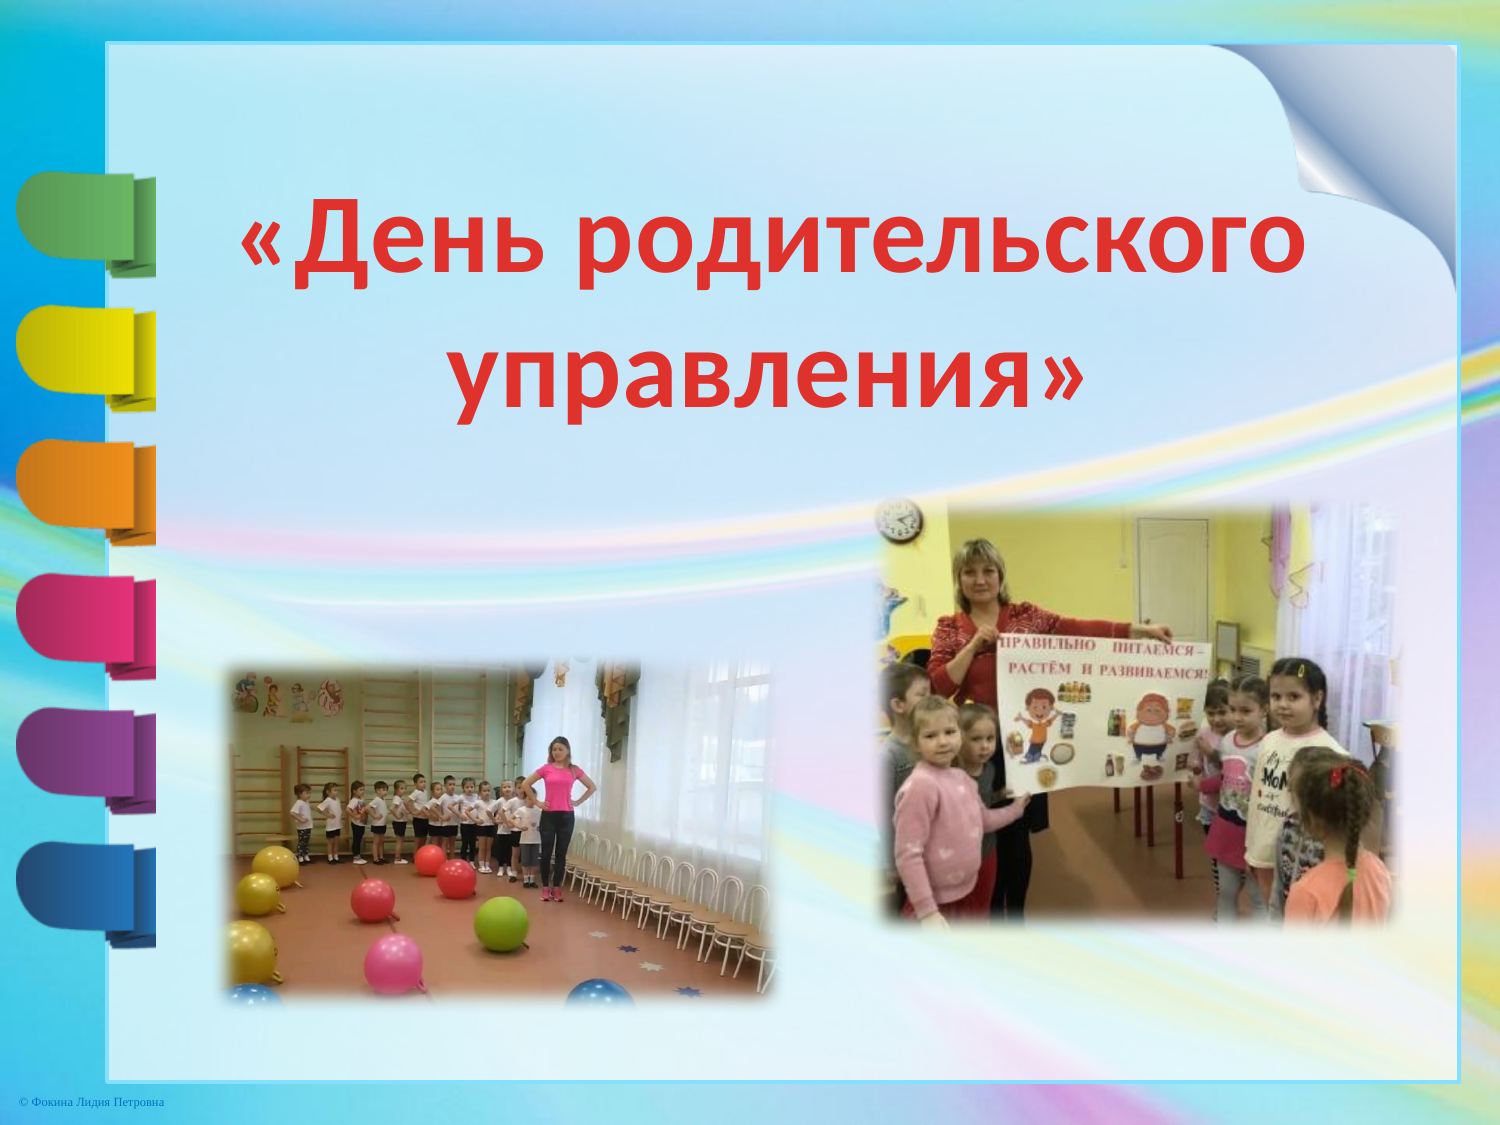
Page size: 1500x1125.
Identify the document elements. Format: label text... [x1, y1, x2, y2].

picture [210, 650, 786, 1015]
picture [0, 0, 1500, 1125]
picture [866, 491, 1407, 938]
text_box «День родительского управления» [191, 152, 1352, 438]
